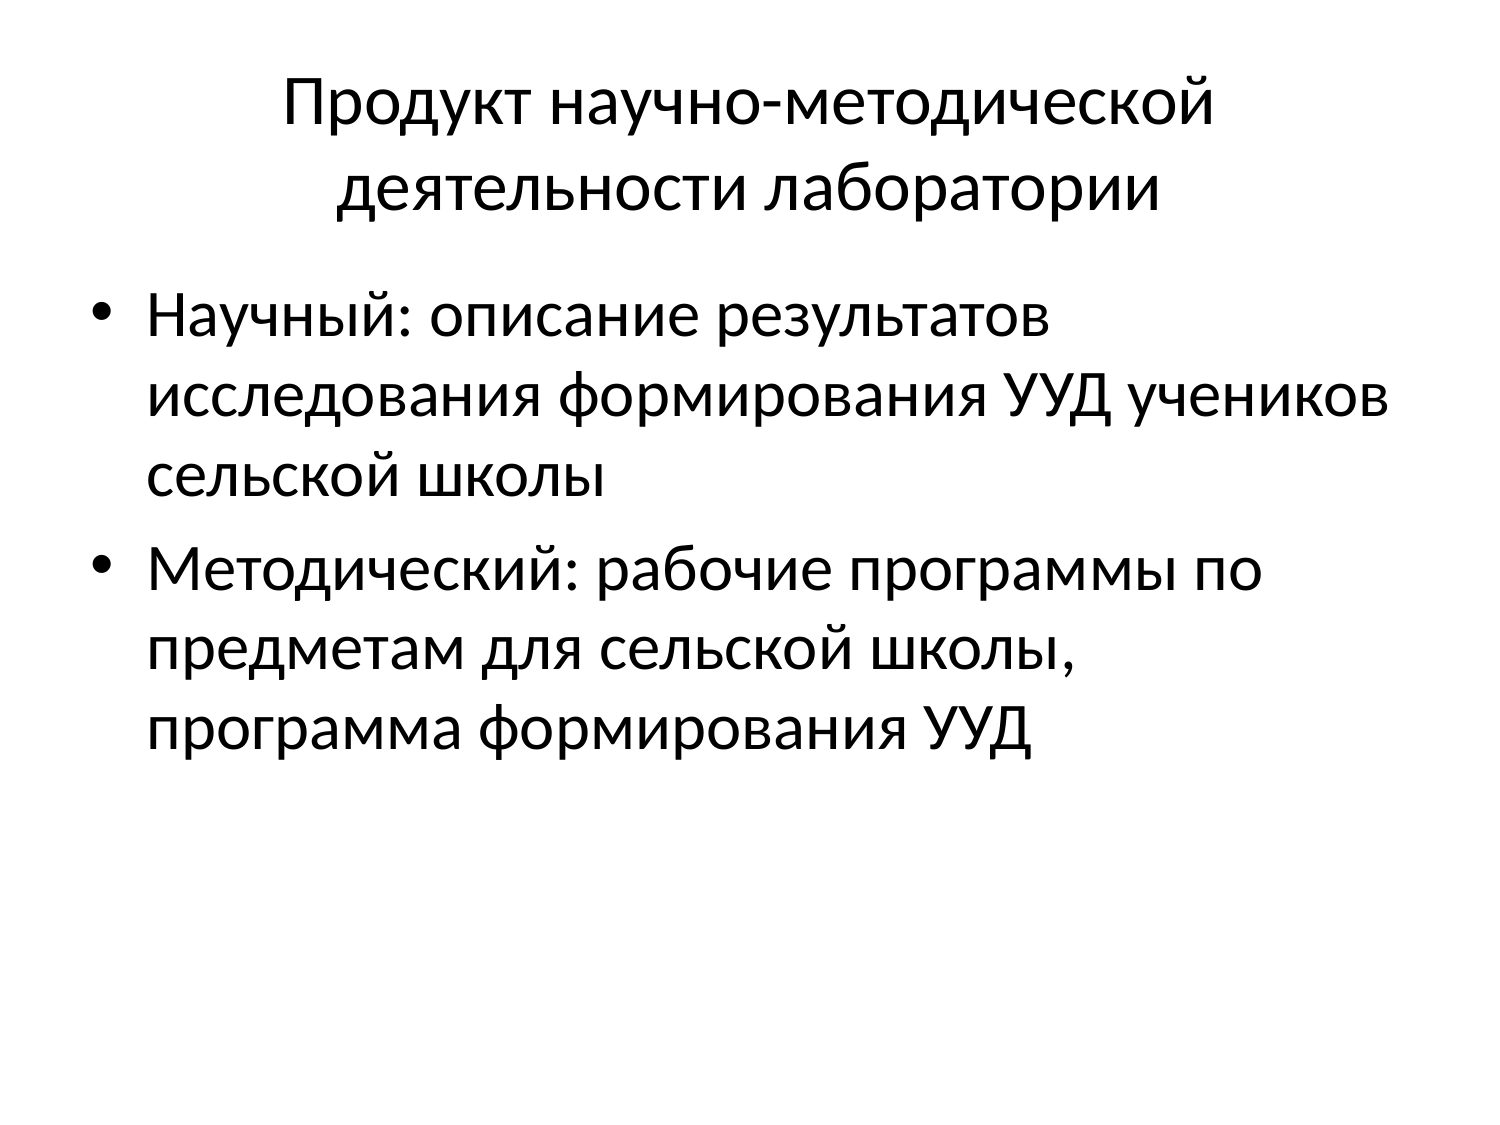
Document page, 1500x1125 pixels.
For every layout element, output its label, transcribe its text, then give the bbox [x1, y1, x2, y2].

title Продукт научно-методической деятельности лаборатории [75, 45, 1425, 233]
list Научный: описание результатов исследования формирования УУД учеников сельской школы Методический: рабочие программы по предметам для сельской школы, программа формирования УУД [75, 262, 1425, 1005]
